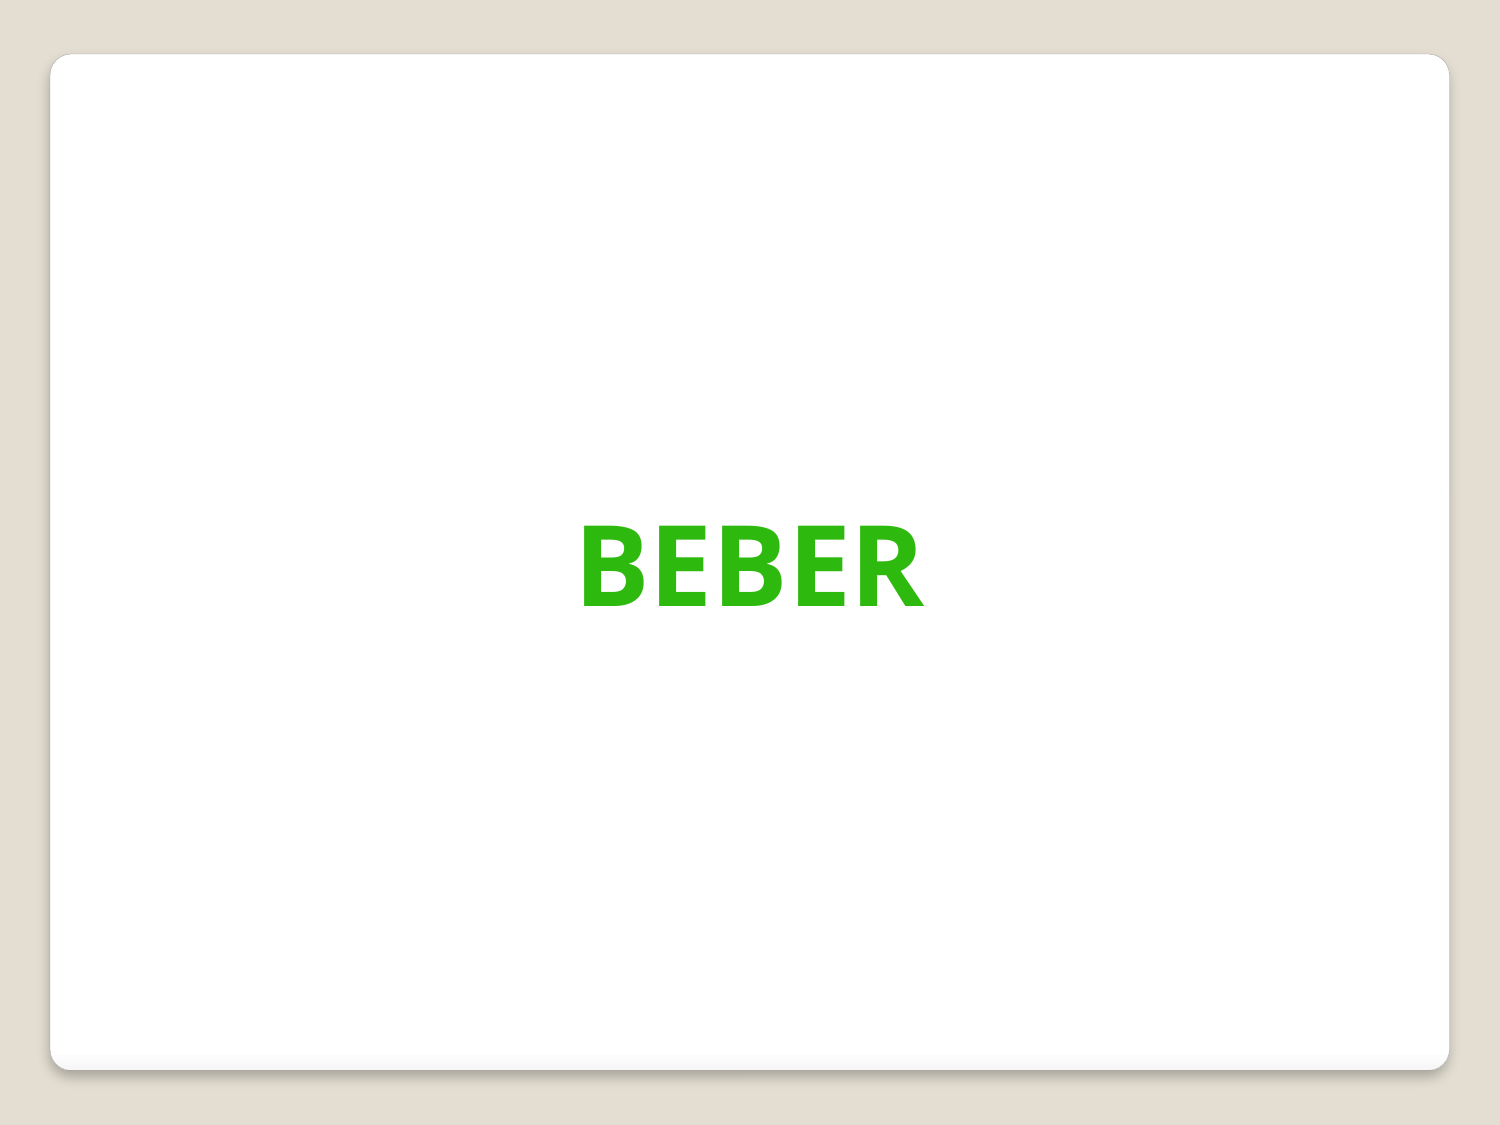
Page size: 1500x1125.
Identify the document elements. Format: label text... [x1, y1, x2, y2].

text_box beber [559, 486, 941, 637]
